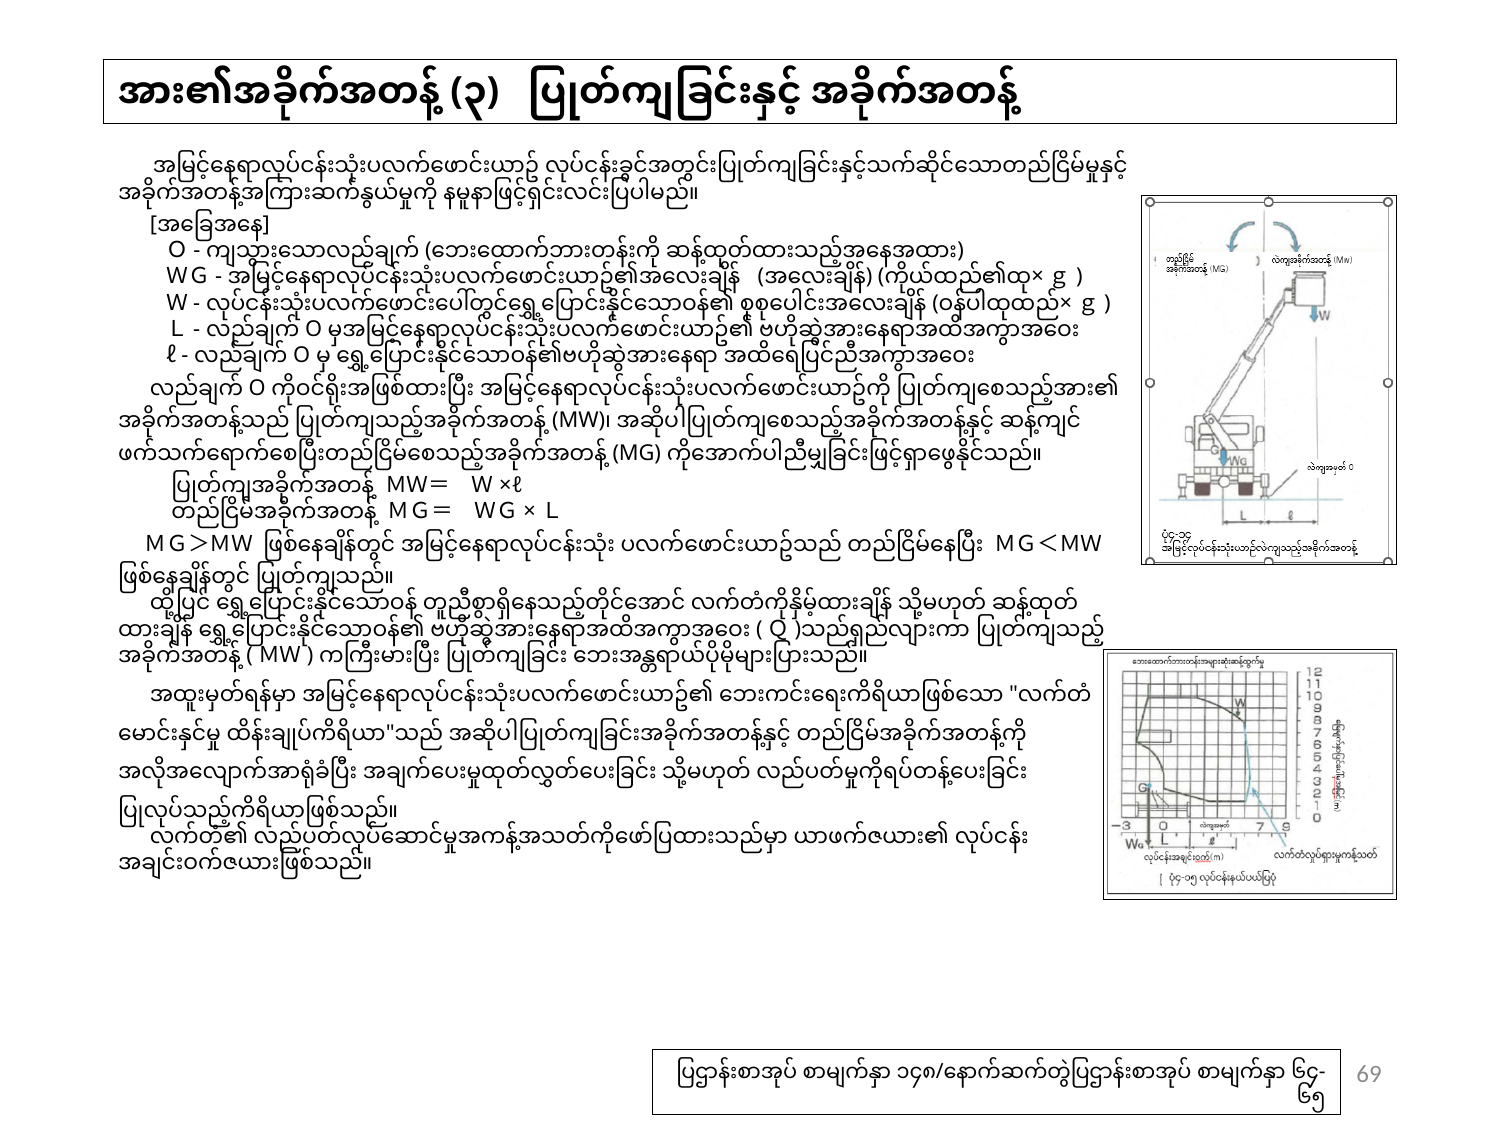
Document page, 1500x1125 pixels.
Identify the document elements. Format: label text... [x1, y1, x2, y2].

title အား၏အခိုက်အတန့် (၃) ပြုတ်ကျခြင်းနှင့် အခိုက်အတန့် [103, 59, 1397, 124]
slide_number 69 [1059, 1042, 1397, 1103]
text_box ပြဌာန်းစာအုပ် စာမျက်နှာ ၁၄၈/နောက်ဆက်တွဲပြဌာန်းစာအုပ် စာမျက်နှာ ၆၄-၆၅ [652, 1049, 1341, 1115]
picture [1141, 195, 1397, 565]
text_box အမြင့်နေရာလုပ်ငန်းသုံးပလက်ဖောင်းယာဥ် လုပ်ငန်းခွင်အတွင်းပြုတ်ကျခြင်းနှင့်သက်ဆိုင်သောတည်ငြိမ်မှုနှင့် အခိုက်အတန့်အကြားဆက်နွယ်မှုကို နမူနာဖြင့်ရှင်းလင်းပြပါမည်။ [အခြေအနေ] Ｏ- ကျသွားသောလည်ချက် (ဘေးထောက်ဘားတန်းကို ဆန့်ထုတ်ထားသည့်အနေအထား) ＷＧ- အမြင့်နေရာလုပ်ငန်းသုံးပလက်ဖောင်းယာဥ်၏အလေးချိန် (အလေးချိန်) (ကိုယ်ထည်၏ထု×ｇ) Ｗ- လုပ်ငန်းသုံးပလက်ဖောင်းပေါ်တွင်ရွှေ့ပြောင်းနိုင်သောဝန်၏ စုစုပေါင်းအလေးချိန် (ဝန်ပါထုထည်×ｇ) Ｌ- လည်ချက် O မှအမြင့်နေရာလုပ်ငန်းသုံးပလက်ဖောင်းယာဥ်၏ ဗဟိုဆွဲအားနေရာအထိအကွာအဝေး ℓ- လည်ချက် O မှ ရွှေ့ပြောင်းနိုင်သောဝန်၏ဗဟိုဆွဲအားနေရာ အထိ‌ရေပြင်ညီအကွာအဝေး လည်ချက် O ကိုဝင်ရိုးအဖြစ်ထားပြီး အမြင့်နေရာလုပ်ငန်းသုံးပလက်ဖောင်းယာဥ်ကို ပြုတ်ကျစေသည့်အား၏ အခိုက်အတန့်သည် ပြုတ်ကျသည့်အခိုက်အတန့် (MW)၊ အဆိုပါပြုတ်ကျစေသည့်အခိုက်အတန့်နှင့် ဆန့်ကျင် ဖက်သက်ရောက်စေပြီးတည်ငြိမ်စေသည့်အခိုက်အတန့် (MG) ကိုအောက်ပါညီမျှခြင်းဖြင့်ရှာဖွေနိုင်သည်။ ပြုတ်ကျအခိုက်အတန့် ＭＷ＝ Ｗ×ℓ တည်ငြိမ်အခိုက်အတန့် ＭＧ＝ ＷＧ×Ｌ ＭＧ＞ＭＷ ဖြစ်နေချိန်တွင် အမြင့်နေရာလုပ်ငန်းသုံး ပလက်ဖောင်းယာဥ်သည် တည်ငြိမ်နေပြီး ＭＧ＜ＭＷ ဖြစ်နေချိန်တွင် ပြုတ်ကျသည်။ ထို့ပြင် ရွှေ့ပြောင်းနိုင်သောဝန် တူညီစွာရှိနေသည့်တိုင်အောင် လက်တံကိုနှိမ့်ထားချိန် သို့မဟုတ် ဆန့်ထုတ် ထားချိန် ရွှေ့ပြောင်းနိုင်သောဝန်၏ ဗဟိုဆွဲအားနေရာအထိအကွာအဝေး (Ｑ)သည်ရှည်လျားကာ ပြုတ်ကျသည့် အခိုက်အတန့် (ＭＷ) ကကြီးမားပြီး ပြုတ်ကျခြင်း ဘေးအန္တရာယ်ပိုမိုများပြားသည်။ အထူးမှတ်ရန်မှာ အမြင့်နေရာလုပ်ငန်းသုံးပလက်ဖောင်းယာဥ်၏ ဘေးကင်းရေးကိရိယာဖြစ်သော "လက်တံ မောင်းနှင်မှု ထိန်းချုပ်ကိရိယာ"သည် အဆိုပါပြုတ်ကျခြင်းအခိုက်အတန့်နှင့် တည်ငြိမ်အခိုက်အတန့်ကို အလိုအလျောက်အာရုံခံပြီး အချက်ပေးမှုထုတ်လွှတ်ပေးခြင်း သို့မဟုတ် လည်ပတ်မှုကိုရပ်တန့်ပေးခြင်း ပြုလုပ်သည့်ကိရိယာဖြစ်သည်။ လက်တံ၏ လည်ပတ်လုပ်‌ဆောင်မှုအကန့်အသတ်ကိုဖော်ပြထားသည်မှာ ယာဖက်ဇယား၏ လုပ်ငန်း အချင်းဝက်ဇယားဖြစ်သည်။ [103, 139, 1397, 767]
picture [1103, 649, 1397, 900]
